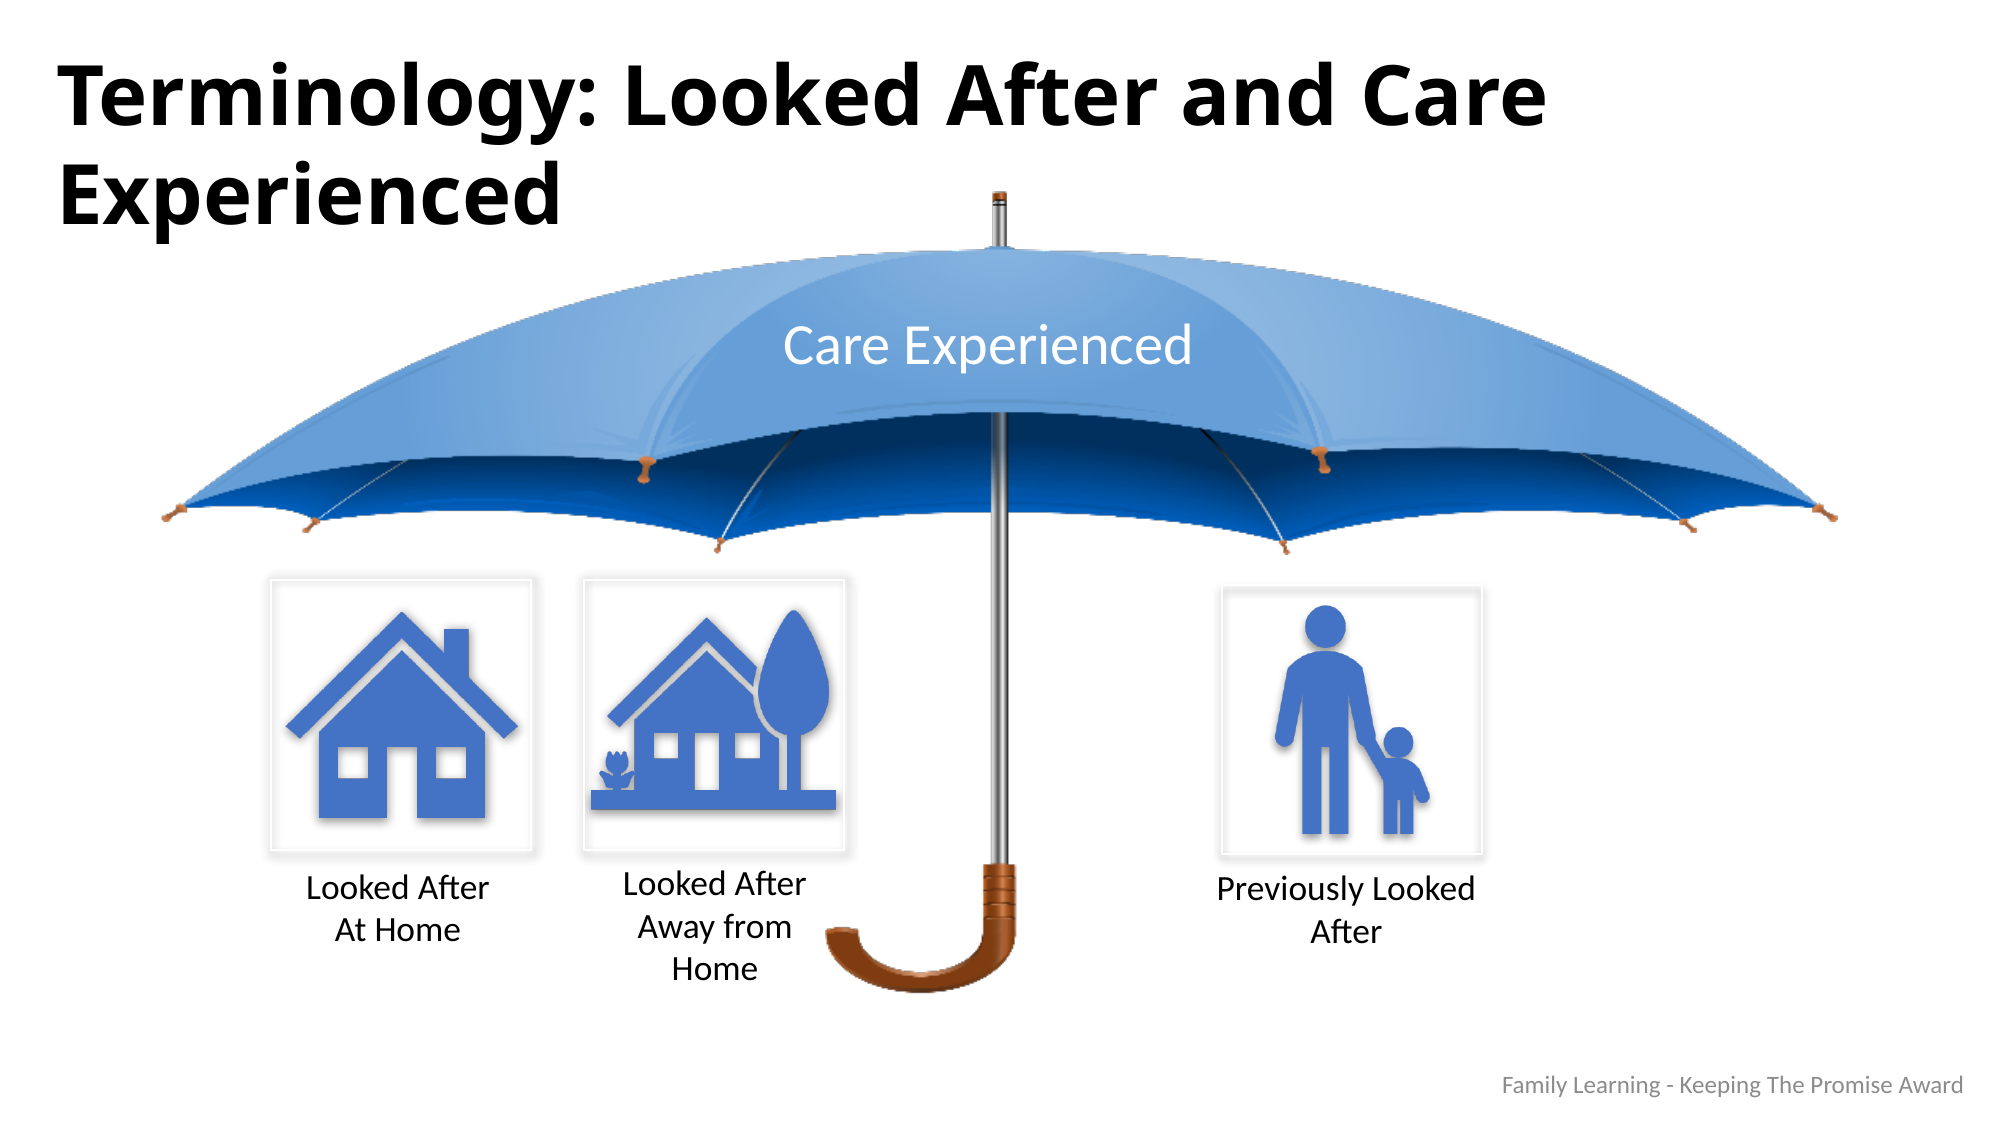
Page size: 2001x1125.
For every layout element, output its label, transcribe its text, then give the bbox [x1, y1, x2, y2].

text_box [145, 184, 1855, 1001]
title Terminology: Looked After and Care Experienced [41, 34, 1915, 250]
footer Family Learning - Keeping The Promise Award [1310, 1053, 1986, 1114]
